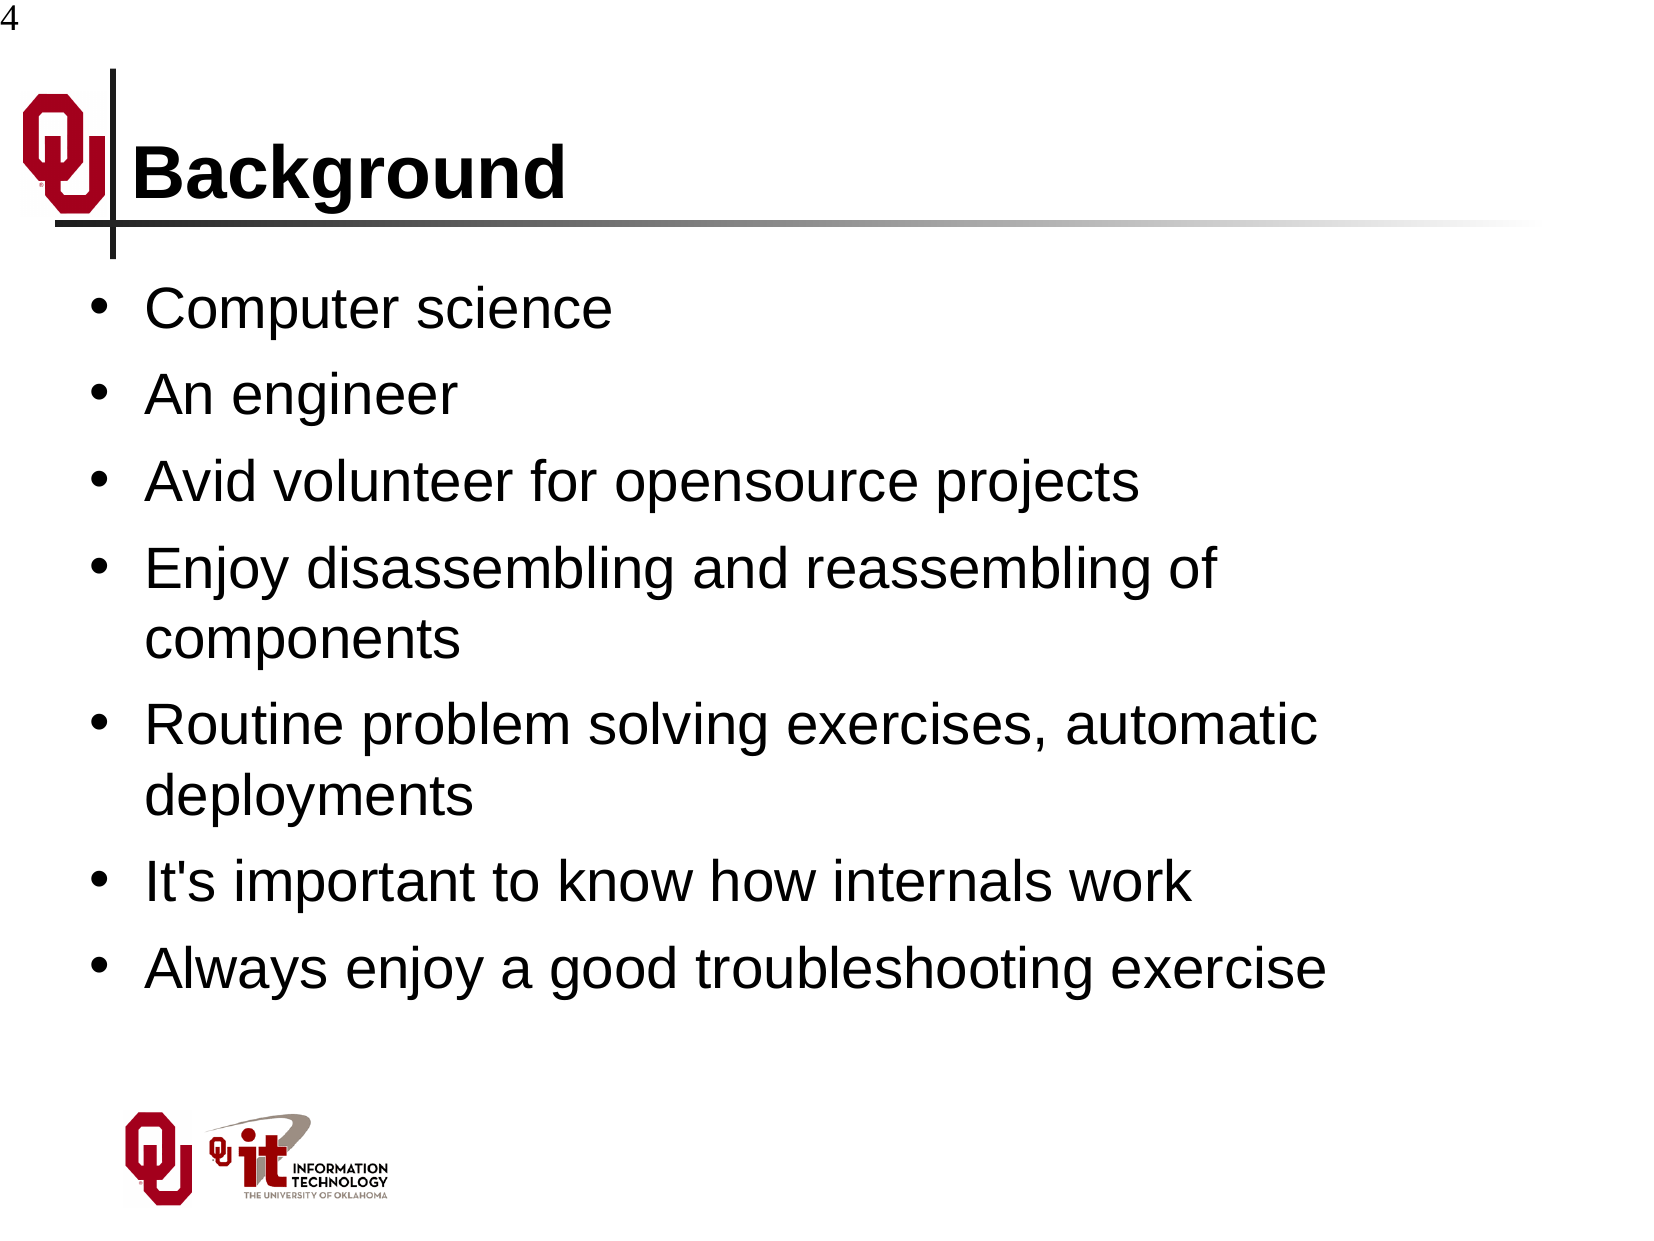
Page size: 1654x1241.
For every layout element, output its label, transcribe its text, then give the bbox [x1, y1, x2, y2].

title Background [116, 74, 1467, 262]
picture [123, 1102, 399, 1210]
picture [20, 91, 107, 217]
text_box Computer science An engineer Avid volunteer for opensource projects Enjoy disassembling and reassembling of components Routine problem solving exercises, automatic deployments It's important to know how internals work Always enjoy a good troubleshooting exercise [74, 262, 1425, 1020]
